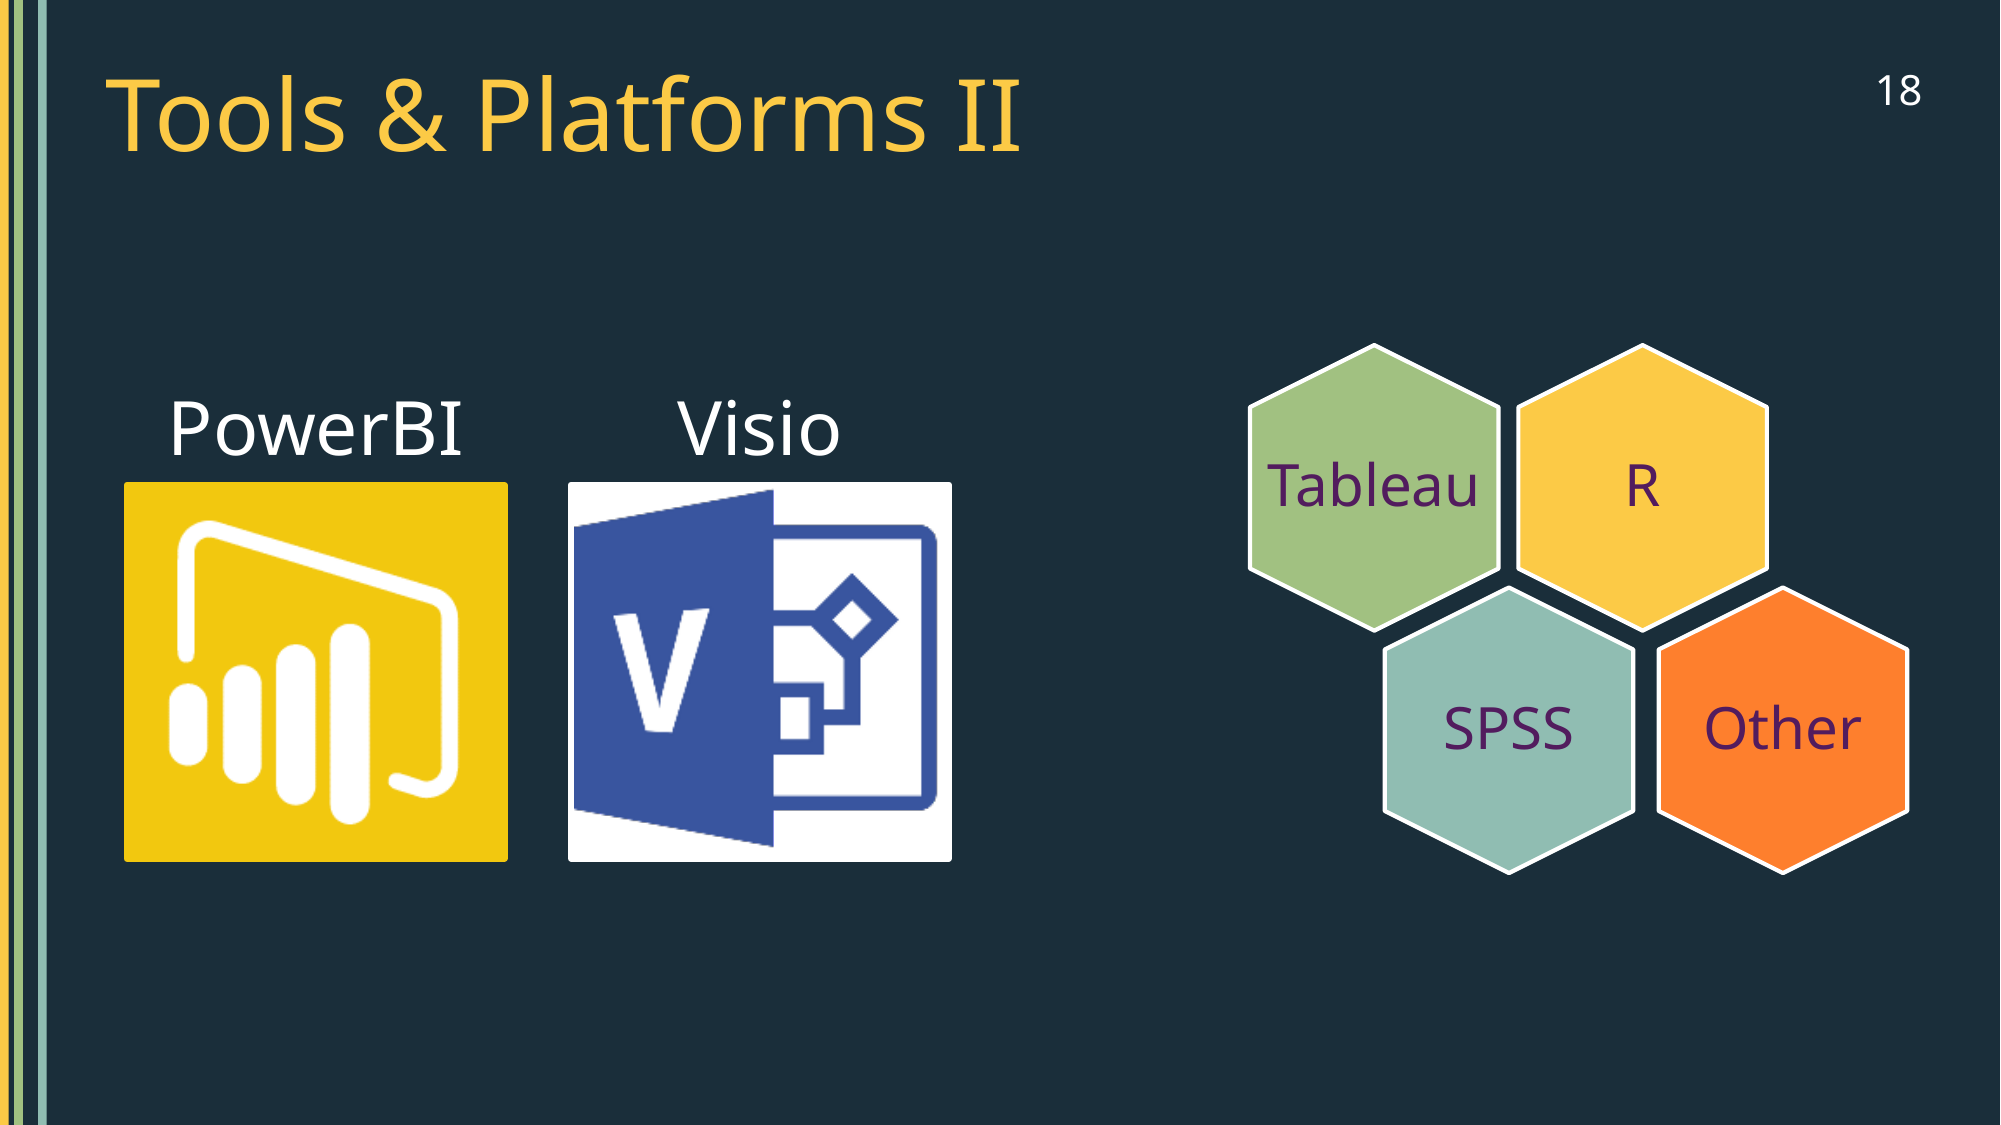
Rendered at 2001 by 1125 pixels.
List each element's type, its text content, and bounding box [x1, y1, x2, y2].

text_box Other [1656, 585, 1910, 875]
text_box Tableau [1247, 343, 1501, 633]
slide_number 18 [1860, 56, 2000, 166]
title Tools & Platforms II [90, 34, 1837, 189]
picture [573, 487, 946, 856]
text_box SPSS [1382, 585, 1636, 875]
list PowerBI [90, 327, 534, 478]
list Visio [534, 327, 985, 478]
picture [129, 488, 502, 856]
text_box R [1516, 343, 1769, 633]
